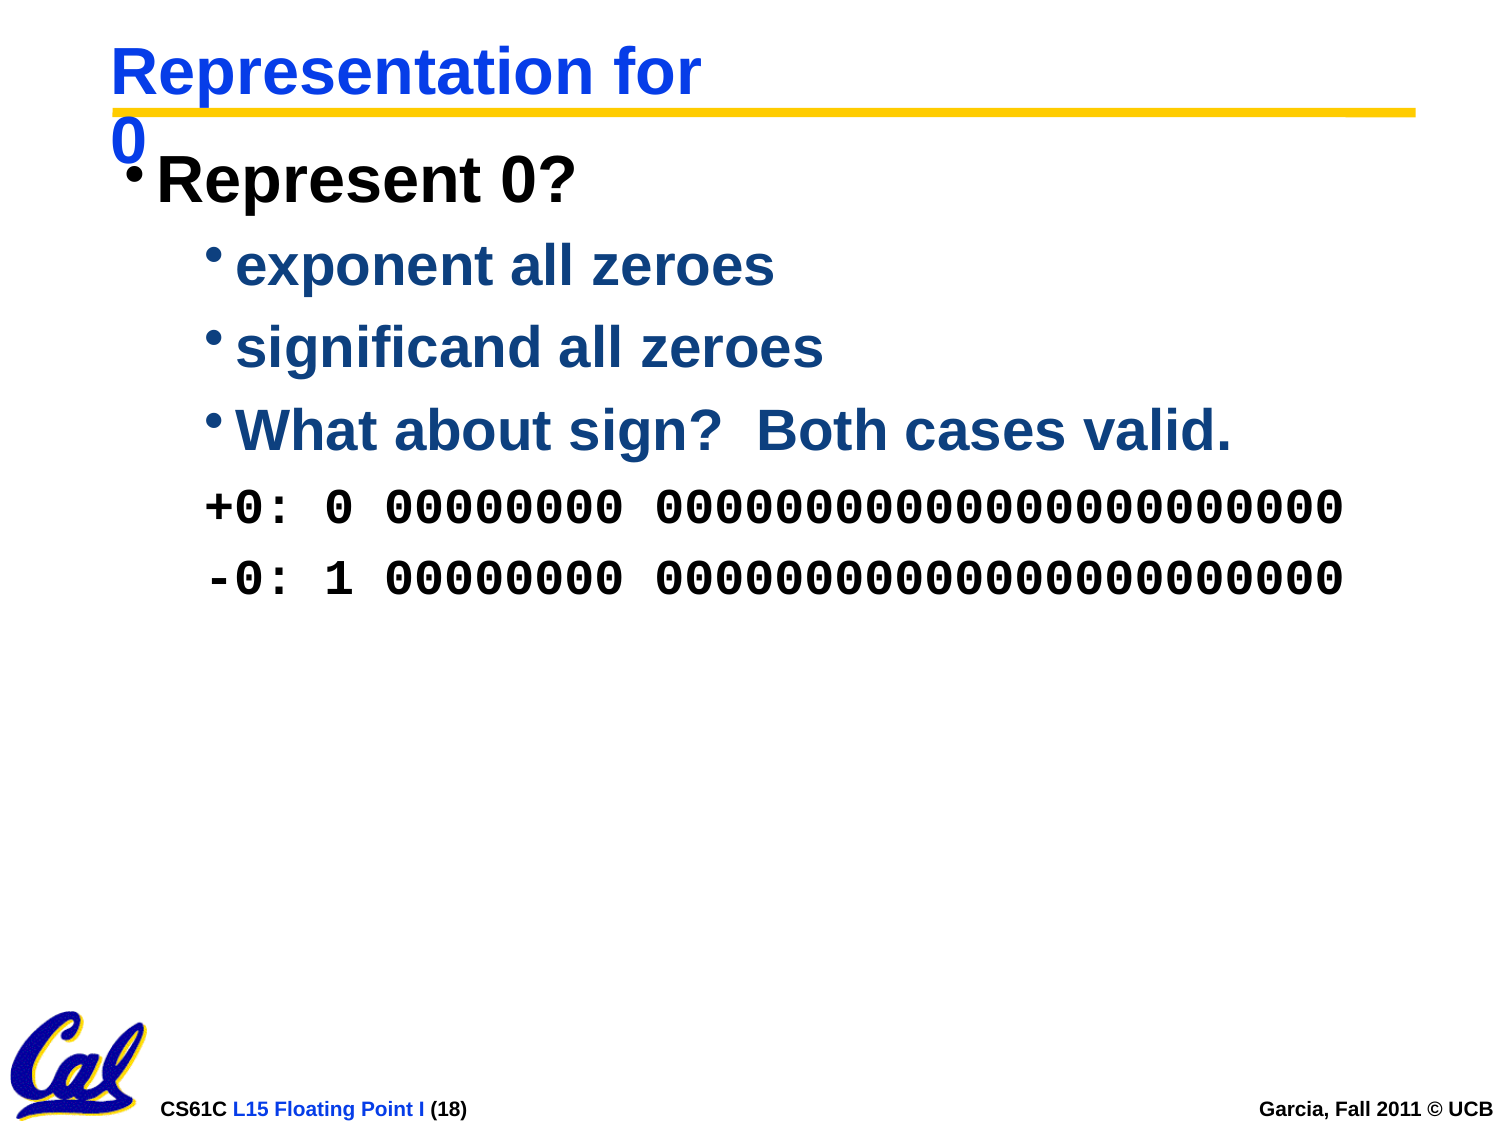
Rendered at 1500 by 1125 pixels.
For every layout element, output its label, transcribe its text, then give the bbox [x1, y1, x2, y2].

picture [10, 1011, 150, 1121]
title Representation for 0 [99, 34, 769, 113]
list Represent 0? exponent all zeroes significand all zeroes What about sign? Both cases valid. +0: 0 00000000 00000000000000000000000 -0: 1 00000000 00000000000000000000000 [111, 149, 1438, 633]
